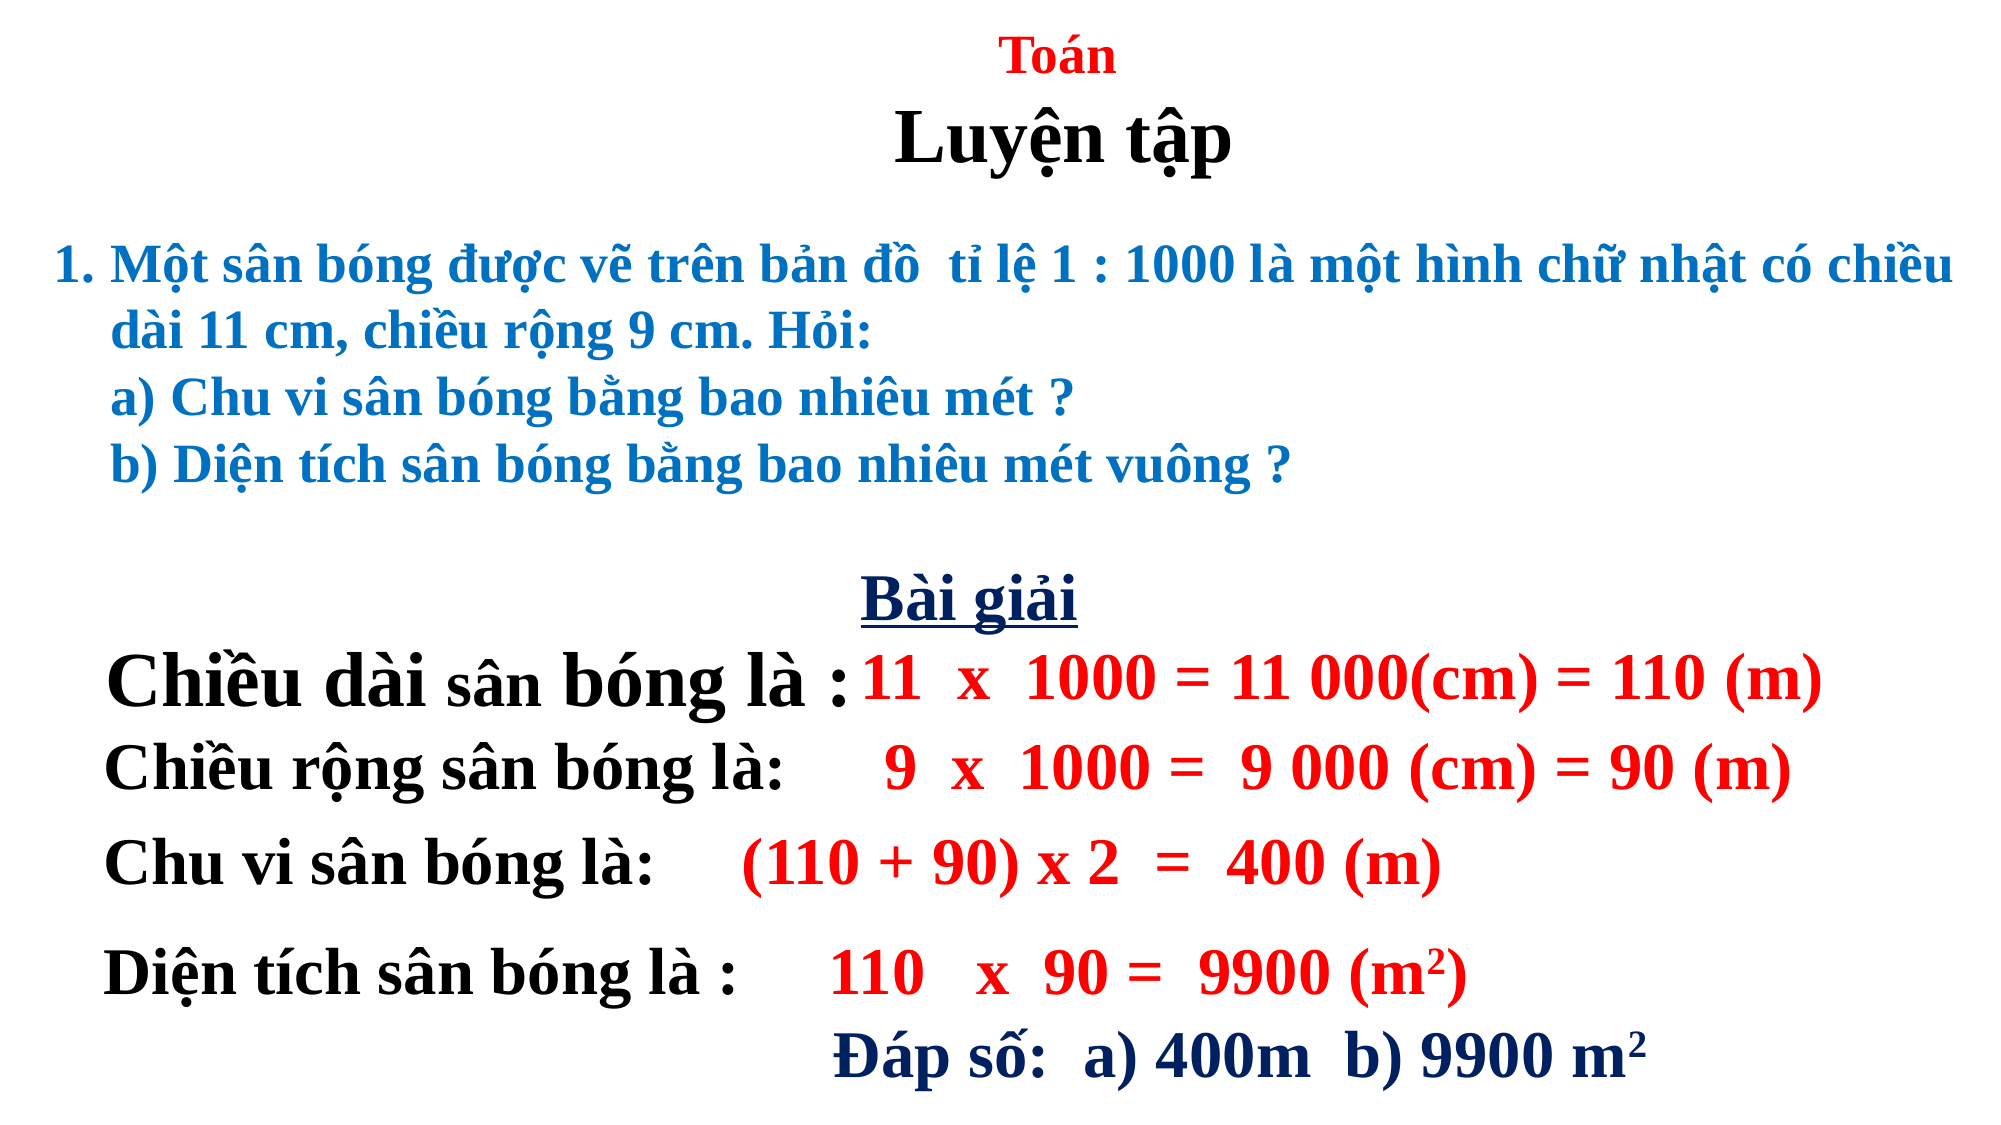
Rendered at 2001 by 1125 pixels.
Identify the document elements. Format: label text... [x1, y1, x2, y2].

text_box Diện tích sân bóng là : [88, 920, 756, 1016]
text_box Bài giải [845, 546, 1093, 642]
text_box Toán Luyện tập [813, 11, 1315, 186]
text_box Chiều rộng sân bóng là: [89, 715, 802, 811]
text_box Đáp số: a) 400m b) 9900 m2 [818, 1003, 1663, 1098]
text_box (110 + 90) x 2 = 400 (m) [727, 810, 1460, 906]
text_box Chu vi sân bóng là: [88, 810, 689, 906]
text_box Một sân bóng được vẽ trên bản đồ tỉ lệ 1 : 1000 là một hình chữ nhật có chiều dài 11 cm, chiều rộng 9 cm. Hỏi: a) Chu vi sân bóng bằng bao nhiêu mét ? b) Diện tích sân bóng bằng bao nhiêu mét vuông ? [39, 219, 1991, 501]
text_box Chiều dài sân bóng là : [90, 621, 869, 730]
text_box 11 x 1000 = 11 000(cm) = 110 (m) [845, 625, 1857, 720]
text_box 9 x 1000 = 9 000 (cm) = 90 (m) [869, 715, 1809, 811]
text_box 110 x 90 = 9900 (m2) [814, 920, 1484, 1016]
